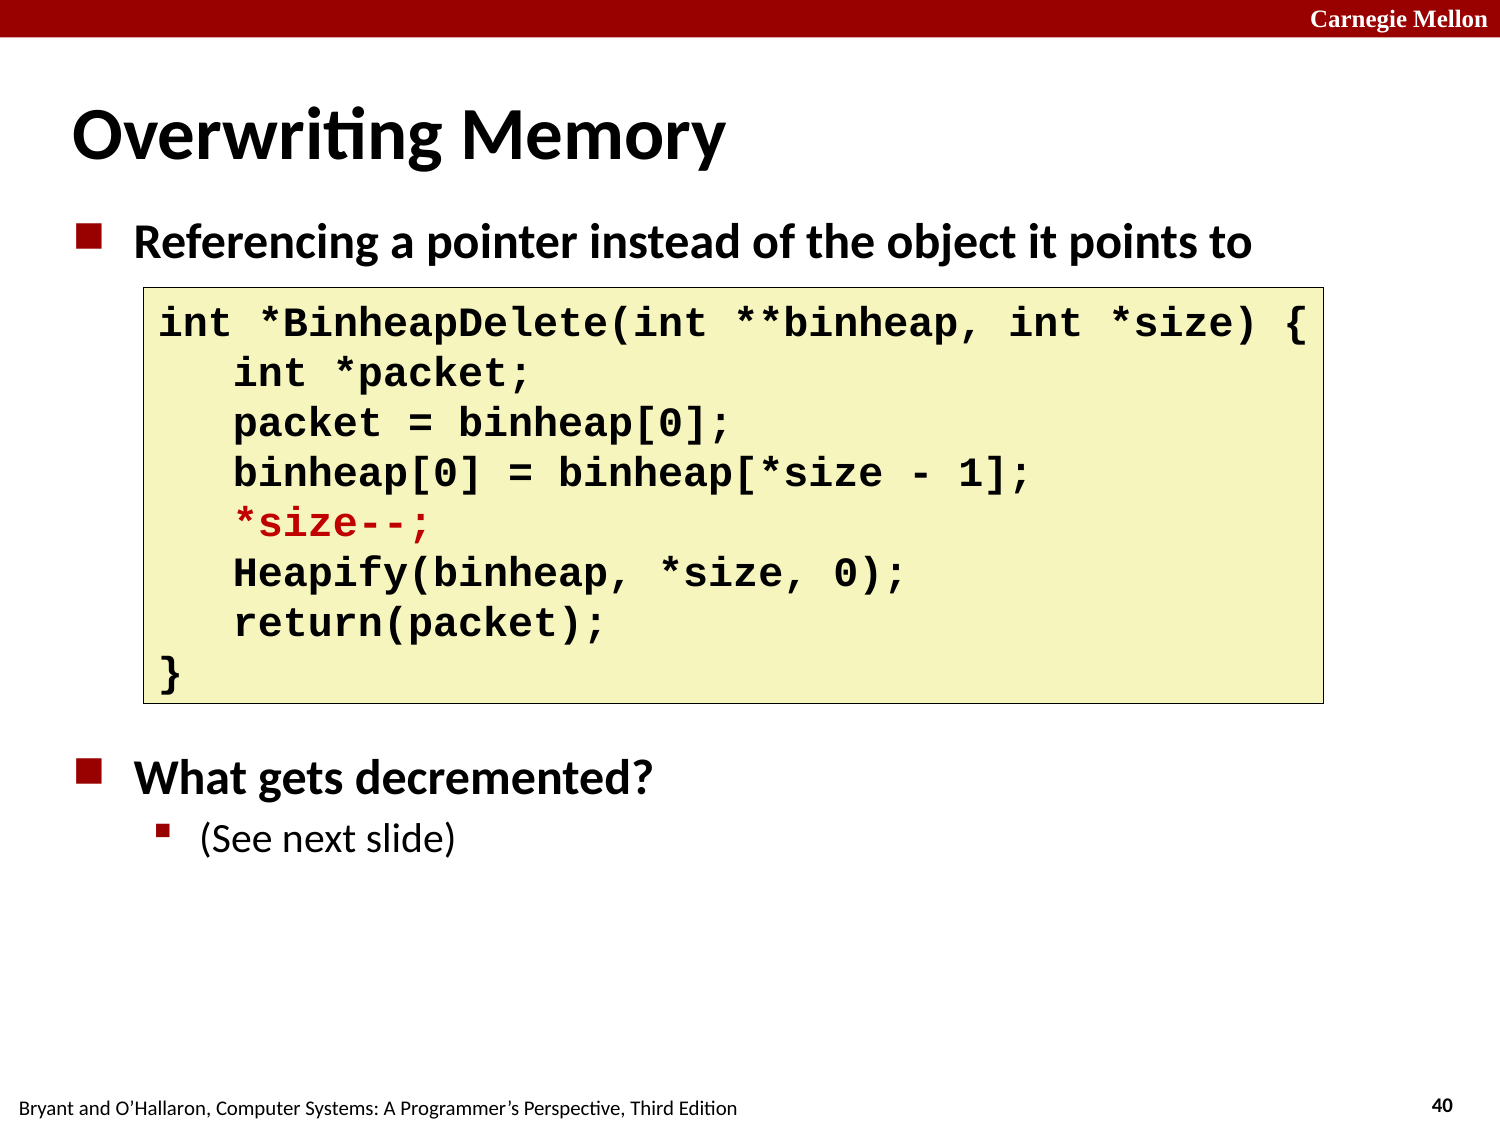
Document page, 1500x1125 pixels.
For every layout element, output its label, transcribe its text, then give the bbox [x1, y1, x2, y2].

text_box int *BinheapDelete(int **binheap, int *size) { int *packet; packet = binheap[0]; binheap[0] = binheap[*size - 1]; *size--; Heapify(binheap, *size, 0); return(packet); } [143, 287, 1323, 703]
list Referencing a pointer instead of the object it points to What gets decremented? (See next slide) [61, 205, 1426, 1063]
title Overwriting Memory [57, 71, 1488, 201]
